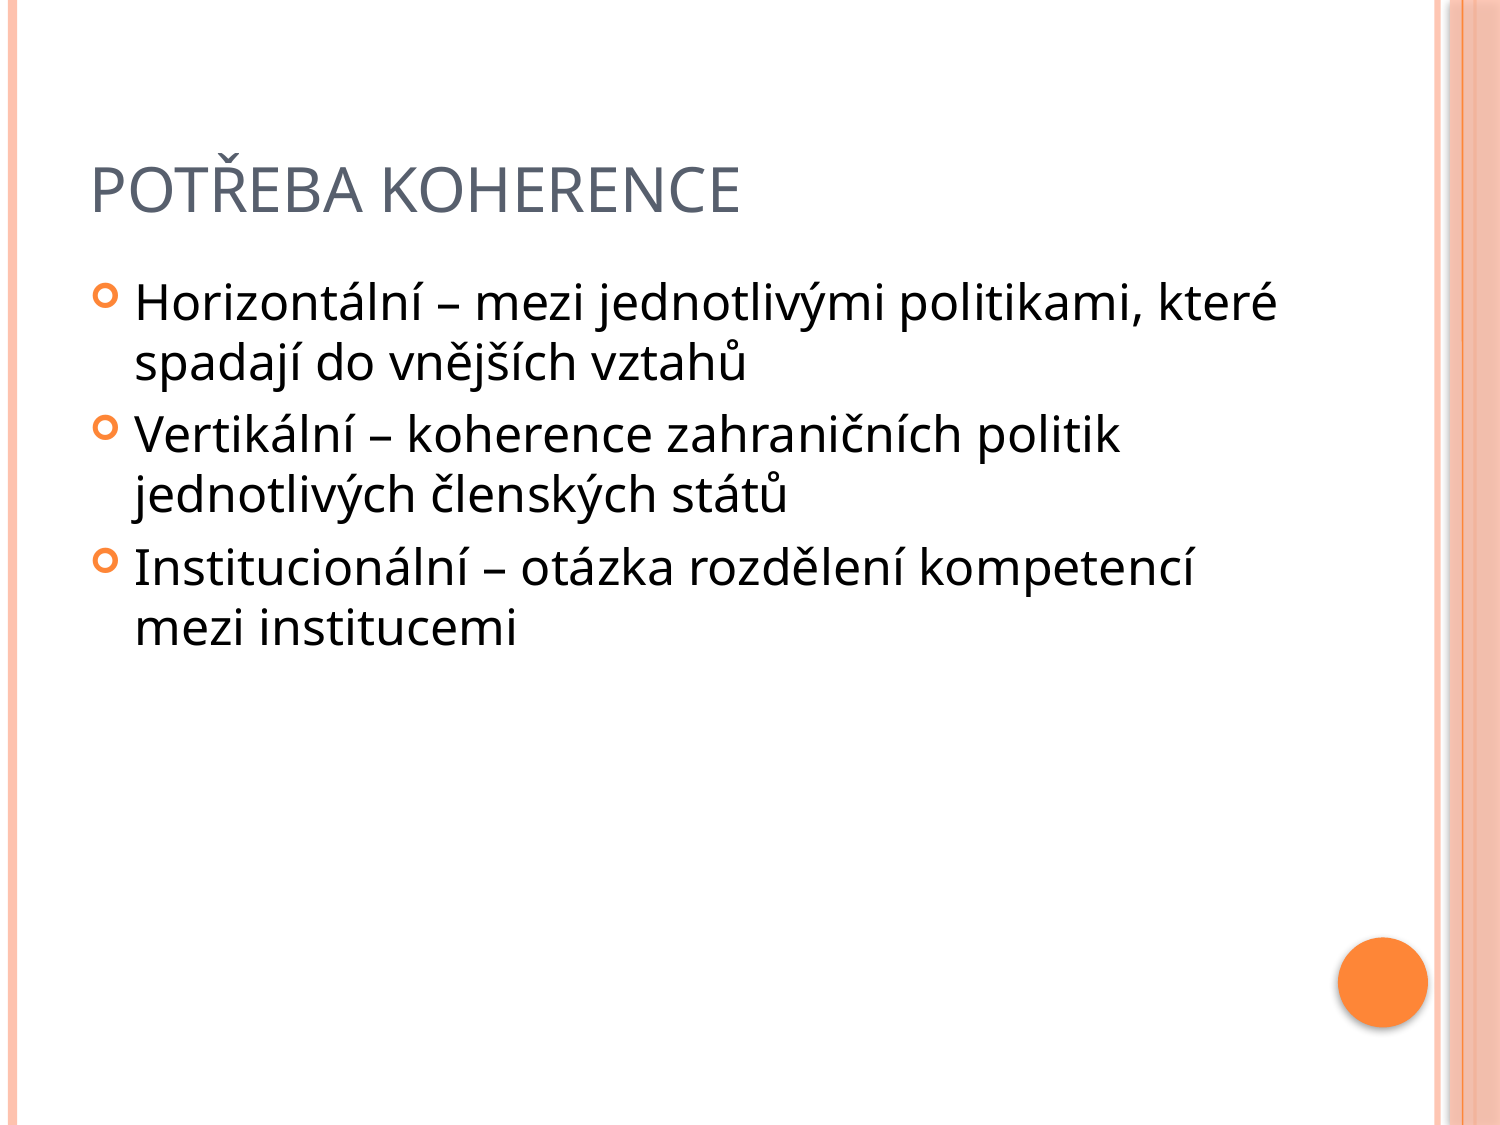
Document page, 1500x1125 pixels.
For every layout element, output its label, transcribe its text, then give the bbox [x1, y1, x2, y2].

list Horizontální – mezi jednotlivými politikami, které spadají do vnějších vztahů Vertikální – koherence zahraničních politik jednotlivých členských států Institucionální – otázka rozdělení kompetencí mezi institucemi [75, 262, 1300, 1062]
title Potřeba koherence [75, 45, 1300, 233]
